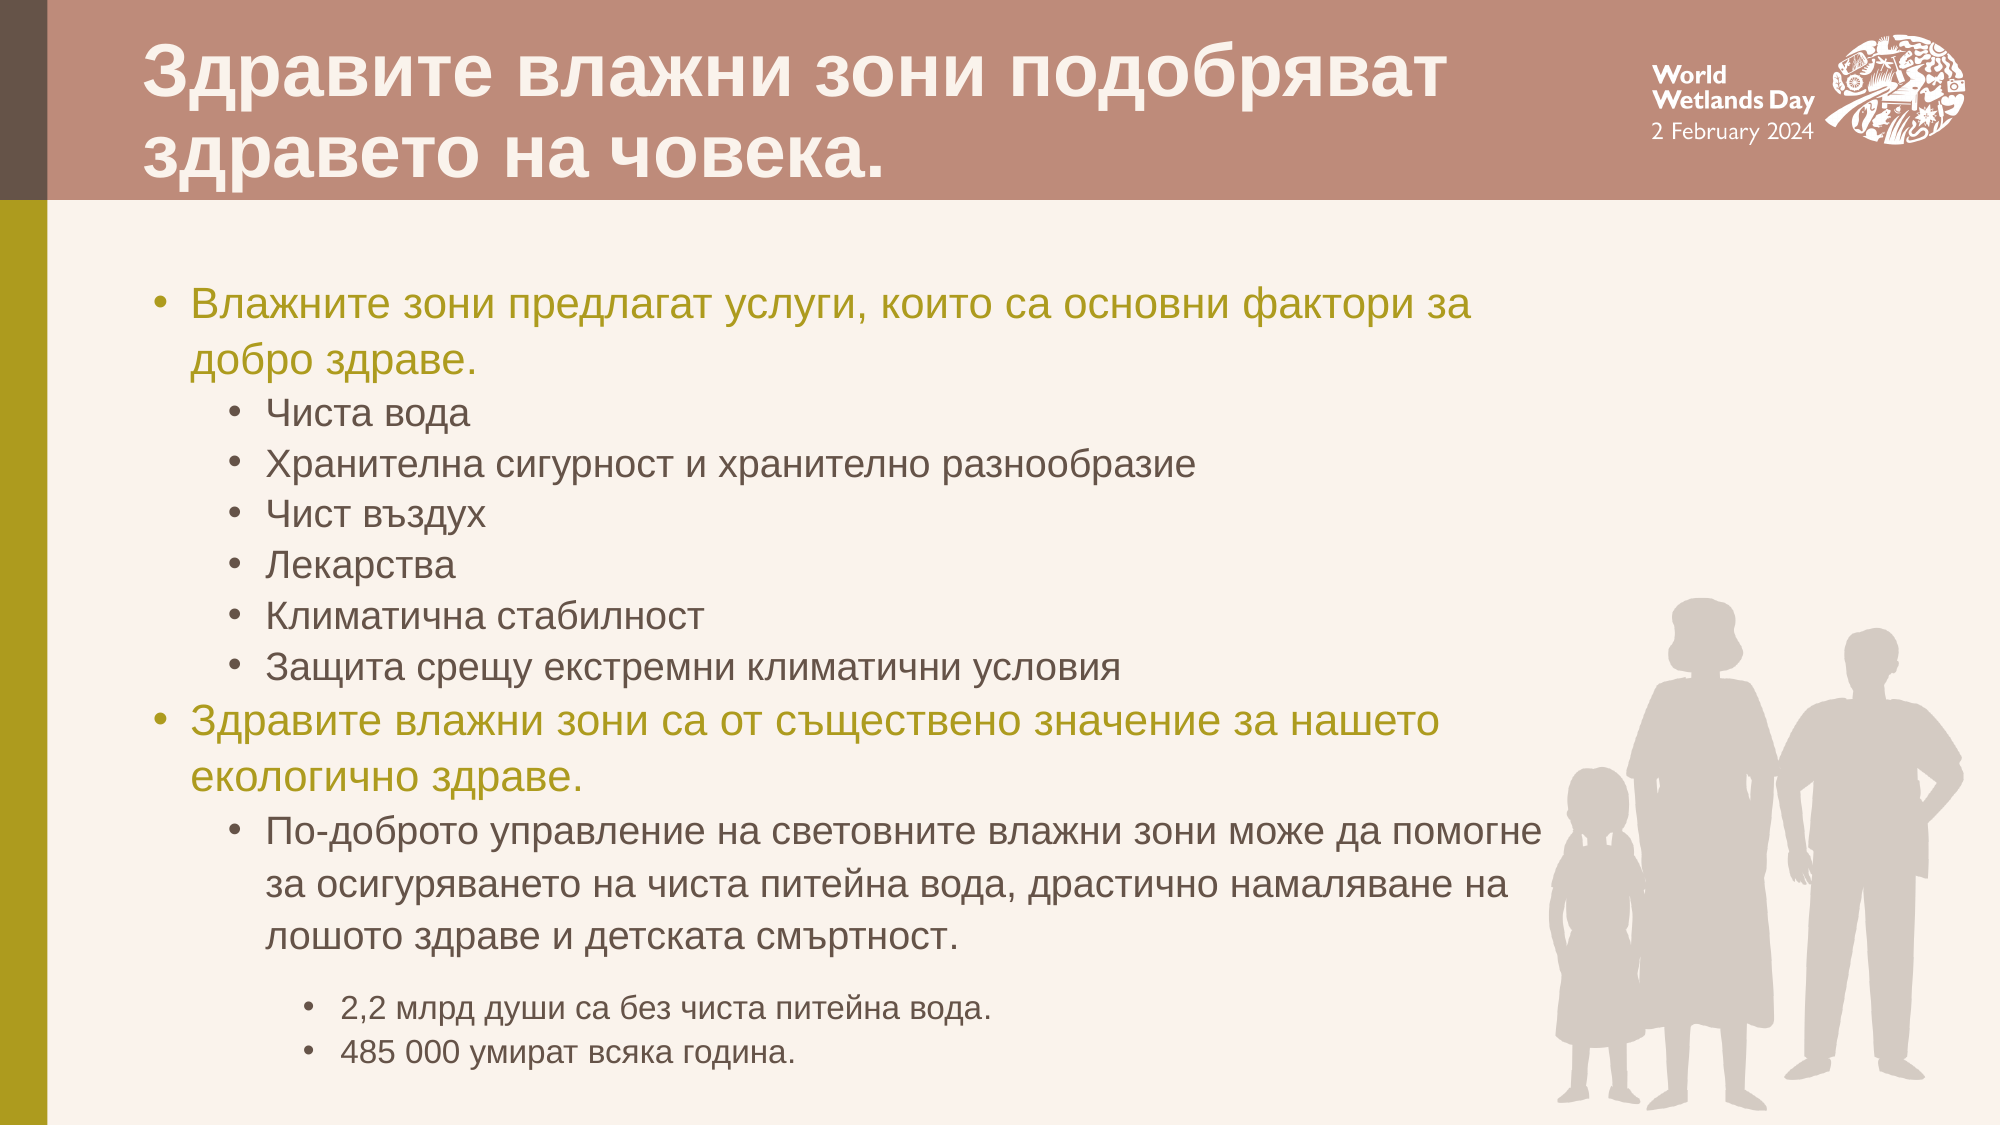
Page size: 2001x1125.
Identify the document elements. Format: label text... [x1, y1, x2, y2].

text_box Влажните зони предлагат услуги, които са основни фактори за добро здраве. Чиста вода Хранителна сигурност и хранително разнообразие Чист въздух Лекарства Климатична стабилност Защита срещу екстремни климатични условия Здравите влажни зони са от съществено значение за нашето екологично здраве. По-доброто управление на световните влажни зони може да помогне за осигуряването на чиста питейна вода, драстично намаляване на лошото здраве и детската смъртност. 2,2 млрд души са без чиста питейна вода. 485 000 умират всяка година. [62, 263, 1565, 1089]
text_box Здравите влажни зони подобряват здравето на човека. [127, 30, 1625, 195]
picture [1516, 570, 1973, 1125]
picture [1638, 18, 1979, 159]
